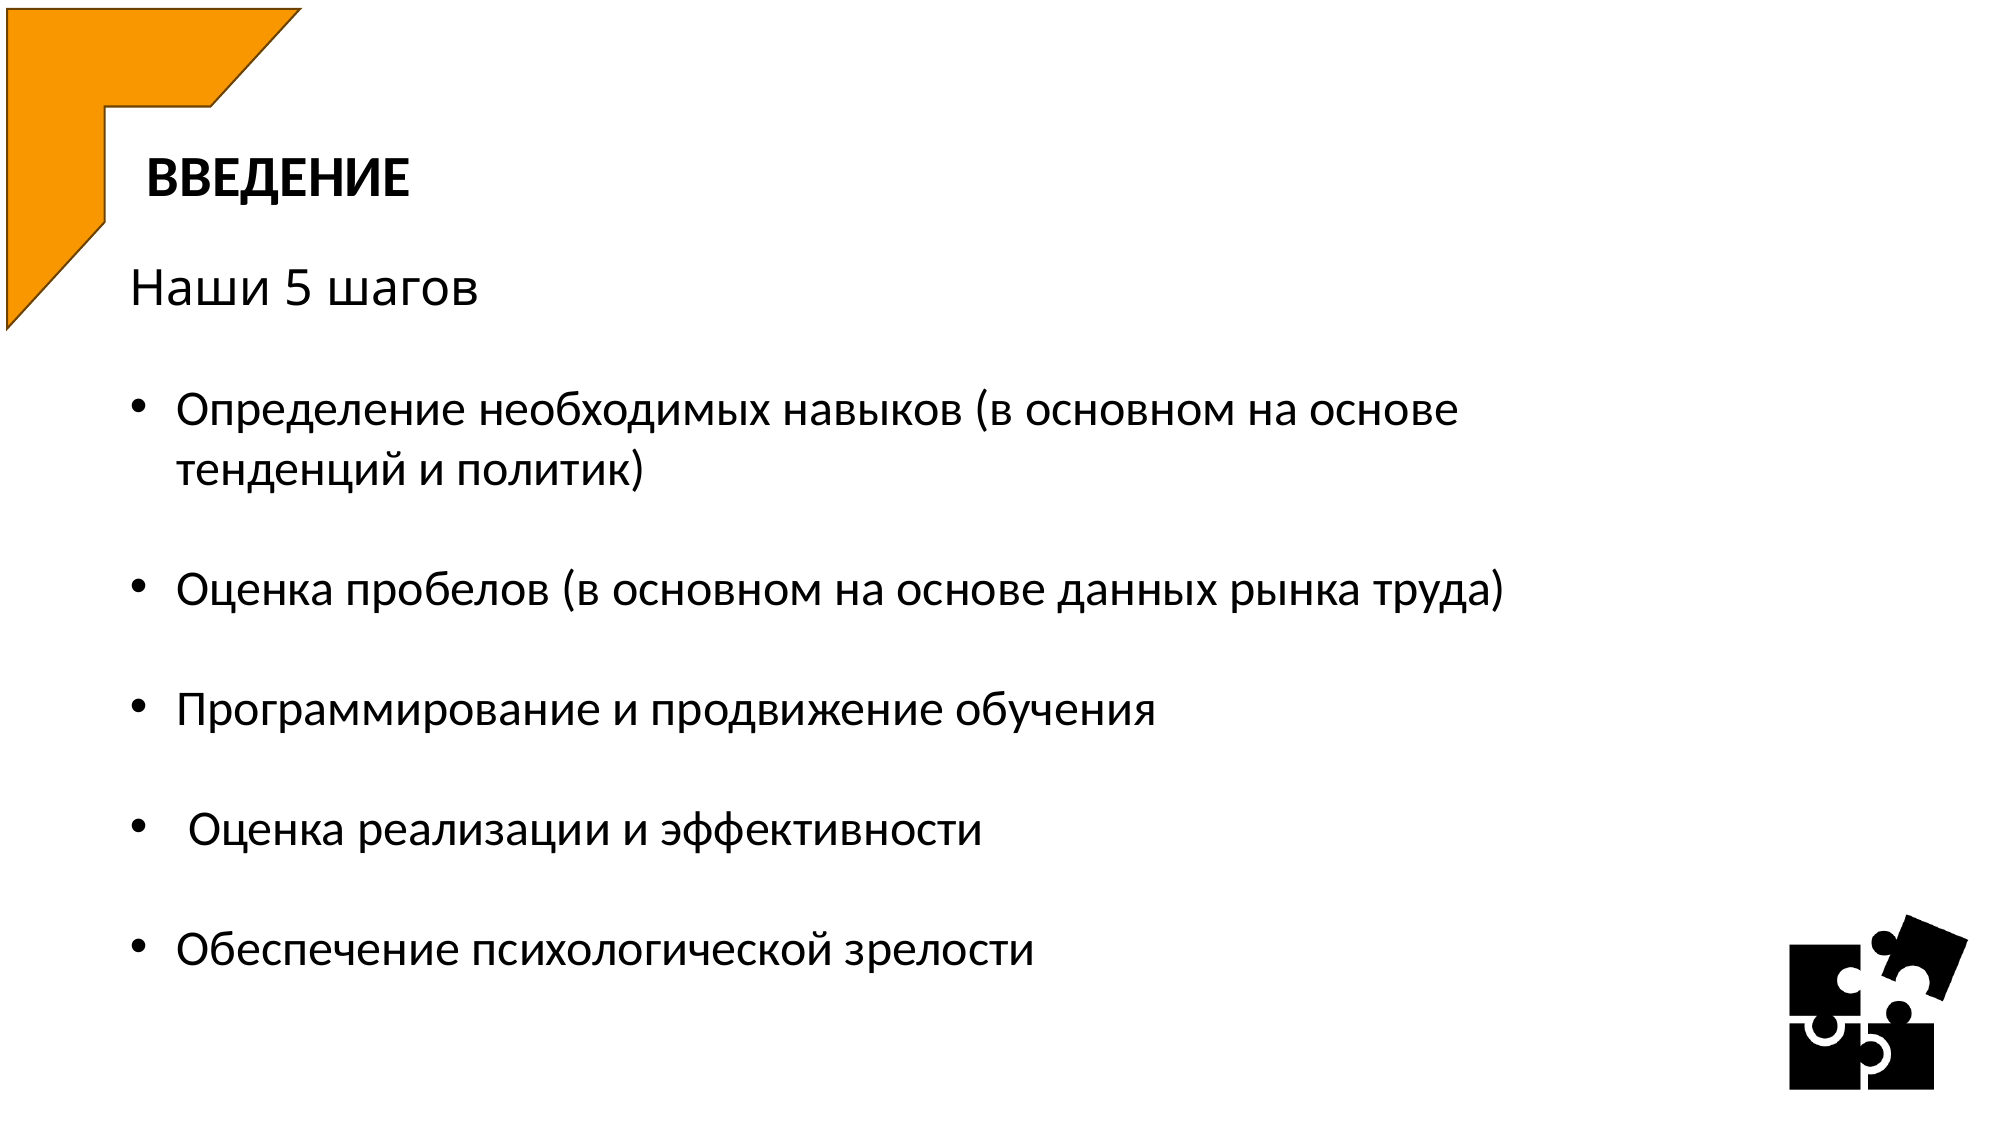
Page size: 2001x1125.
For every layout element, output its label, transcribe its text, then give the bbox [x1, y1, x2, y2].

picture [1756, 881, 2000, 1125]
text_box Наши 5 шагов Определение необходимых навыков (в основном на основе тенденций и политик) Оценка пробелов (в основном на основе данных рынка труда) Программирование и продвижение обучения Оценка реализации и эффективности Обеспечение психологической зрелости [115, 247, 1696, 1125]
text_box ВВЕДЕНИЕ [132, 130, 1570, 216]
text_box [6, 7, 303, 332]
